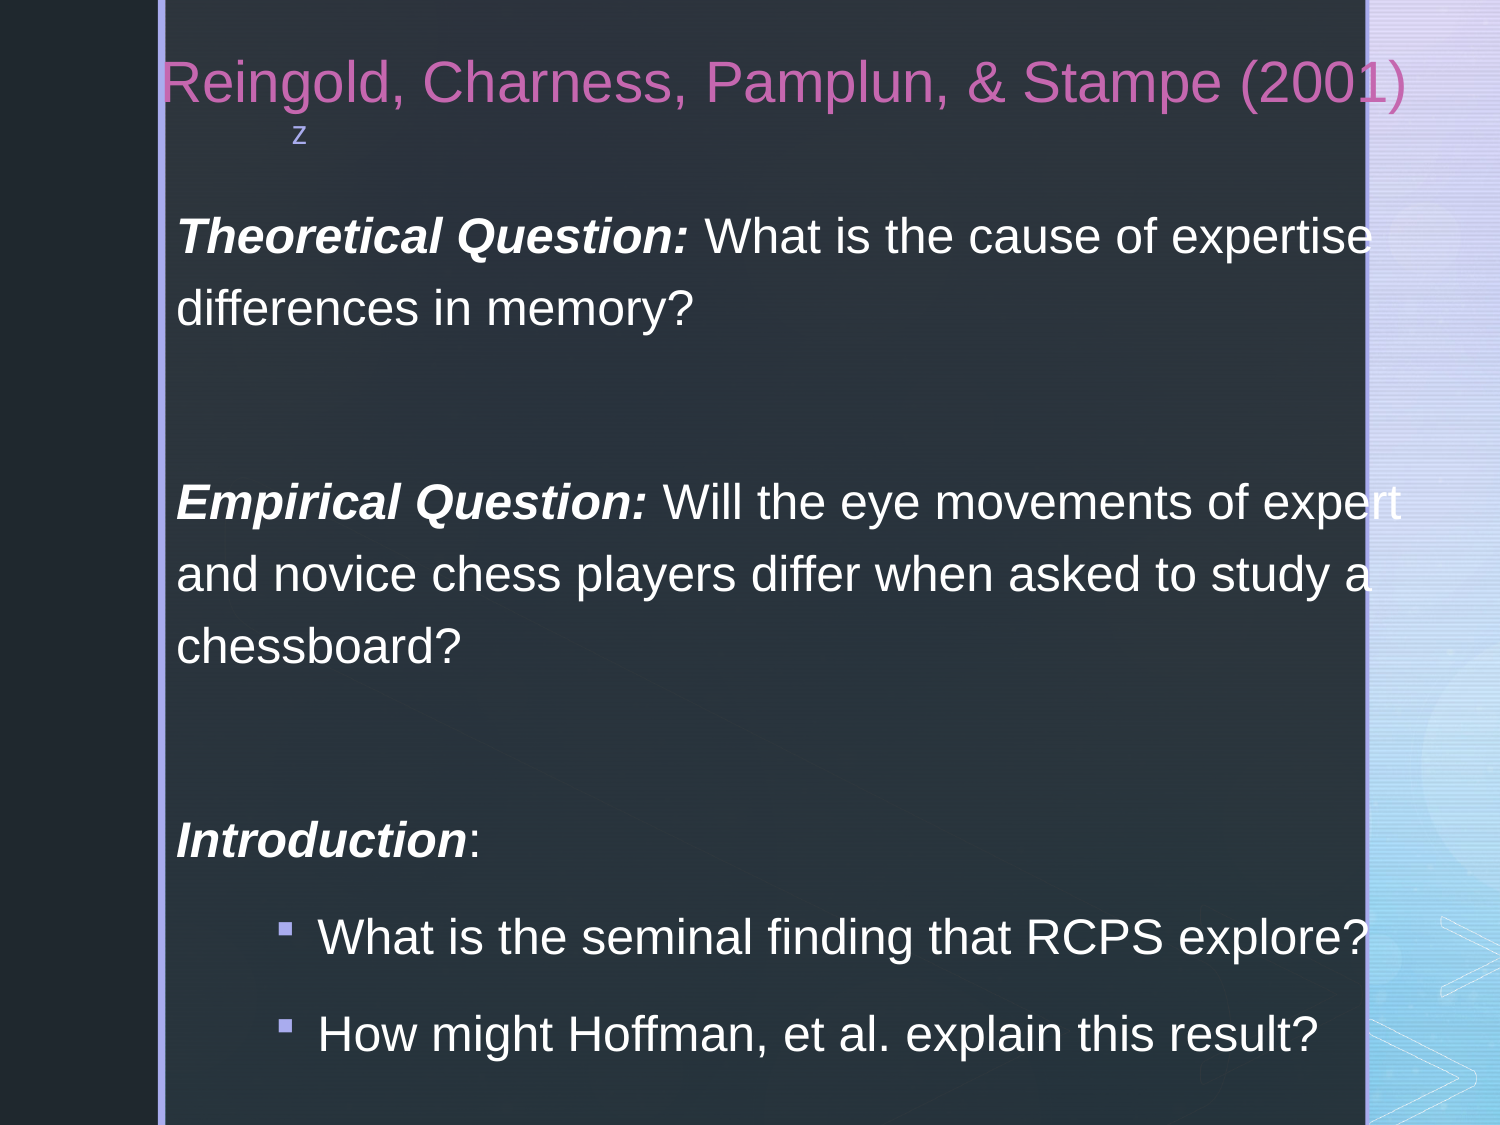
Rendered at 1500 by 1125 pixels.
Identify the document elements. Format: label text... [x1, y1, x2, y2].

picture [1370, 0, 1500, 1125]
list Theoretical Question: What is the cause of expertise differences in memory? Empirical Question: Will the eye movements of expert and novice chess players differ when asked to study a chessboard? Introduction: What is the seminal finding that RCPS explore? How might Hoffman, et al. explain this result? [161, 161, 1425, 1092]
title Reingold, Charness, Pamplun, & Stampe (2001) [75, 45, 1425, 162]
